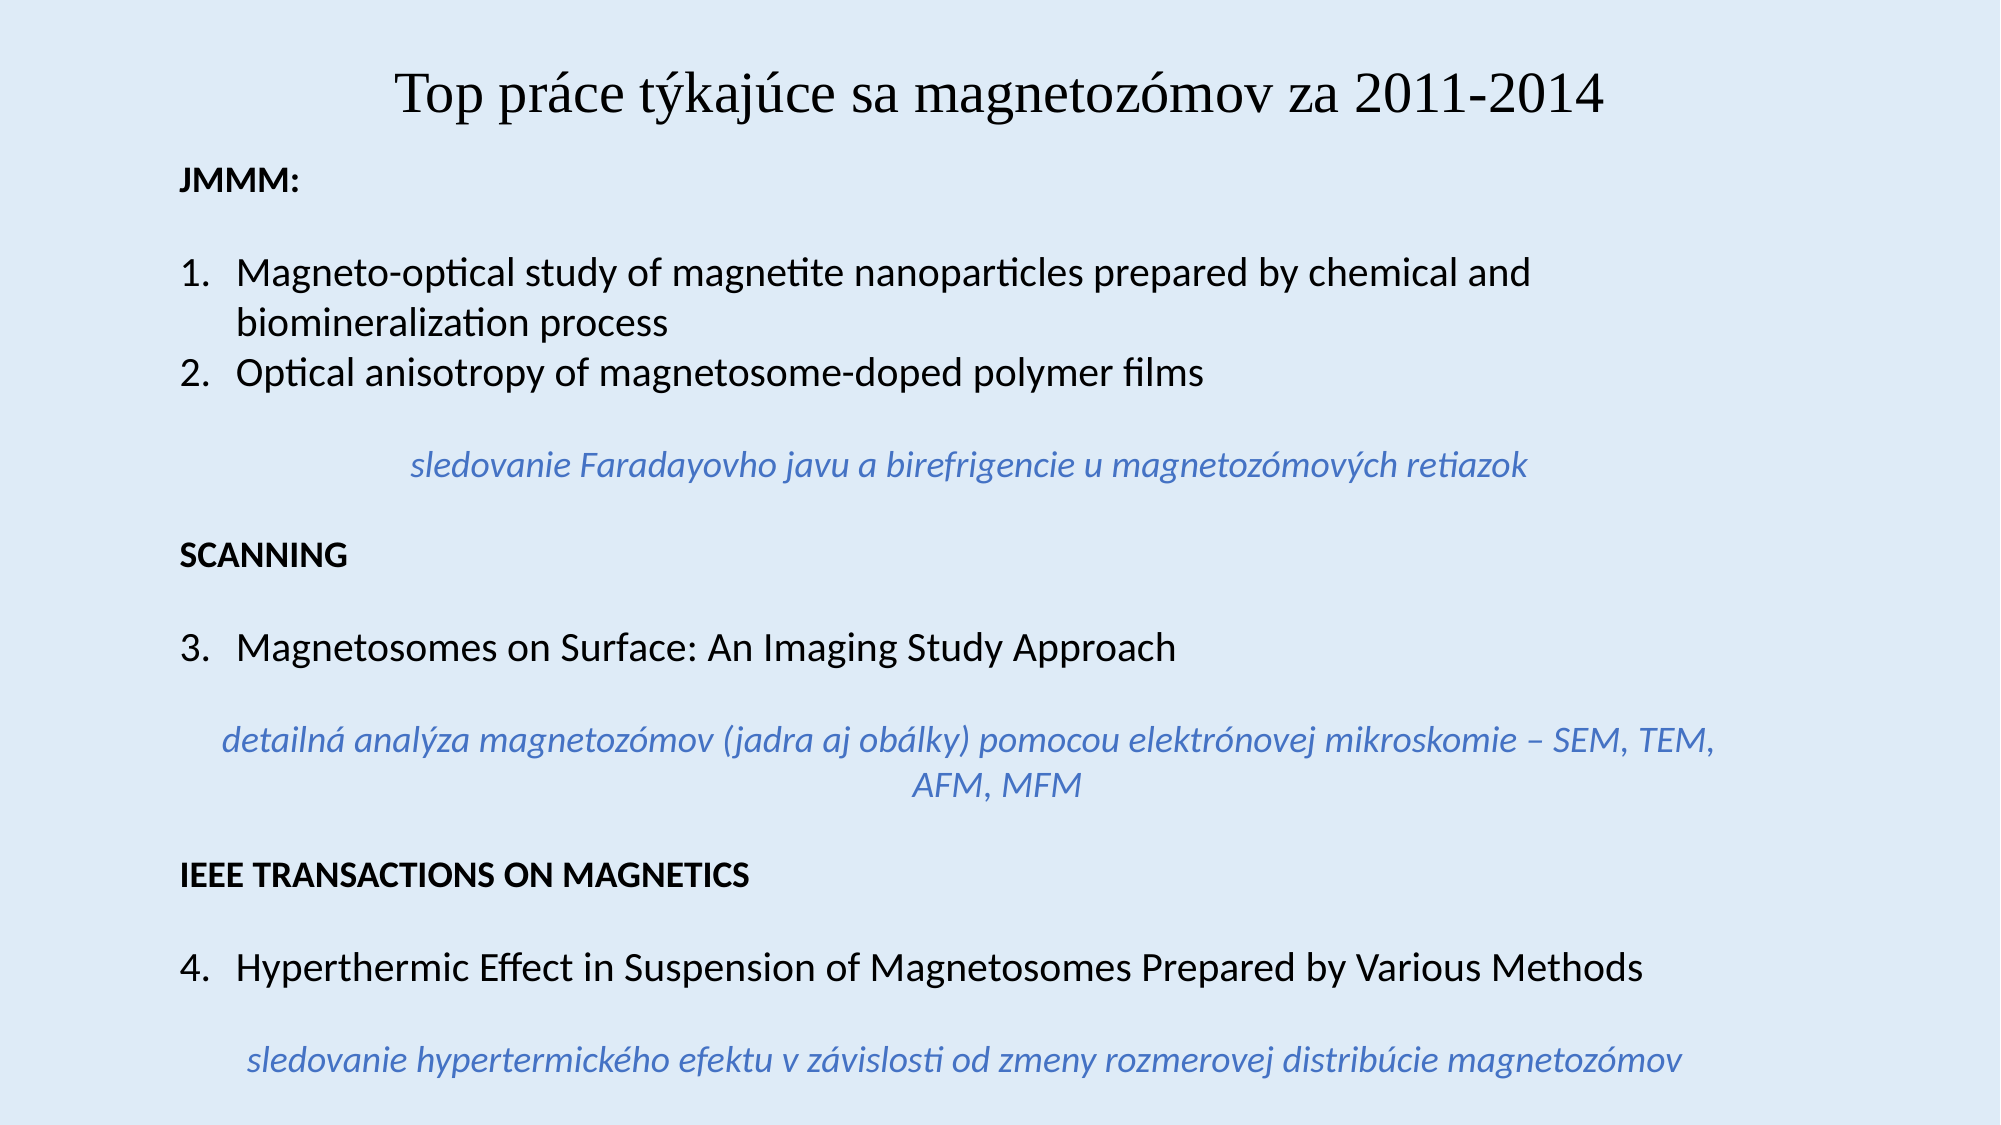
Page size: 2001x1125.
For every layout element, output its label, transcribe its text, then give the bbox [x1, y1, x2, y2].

text_box Top práce týkajúce sa magnetozómov za 2011-2014 [137, 27, 1863, 152]
text_box JMMM: Magneto-optical study of magnetite nanoparticles prepared by chemical and biomineralization process Optical anisotropy of magnetosome-doped polymer films sledovanie Faradayovho javu a birefrigencie u magnetozómových retiazok SCANNING Magnetosomes on Surface: An Imaging Study Approach detailná analýza magnetozómov (jadra aj obálky) pomocou elektrónovej mikroskomie – SEM, TEM, AFM, MFM IEEE TRANSACTIONS ON MAGNETICS Hyperthermic Effect in Suspension of Magnetosomes Prepared by Various Methods sledovanie hypertermického efektu v závislosti od zmeny rozmerovej distribúcie magnetozómov [164, 147, 1775, 1088]
